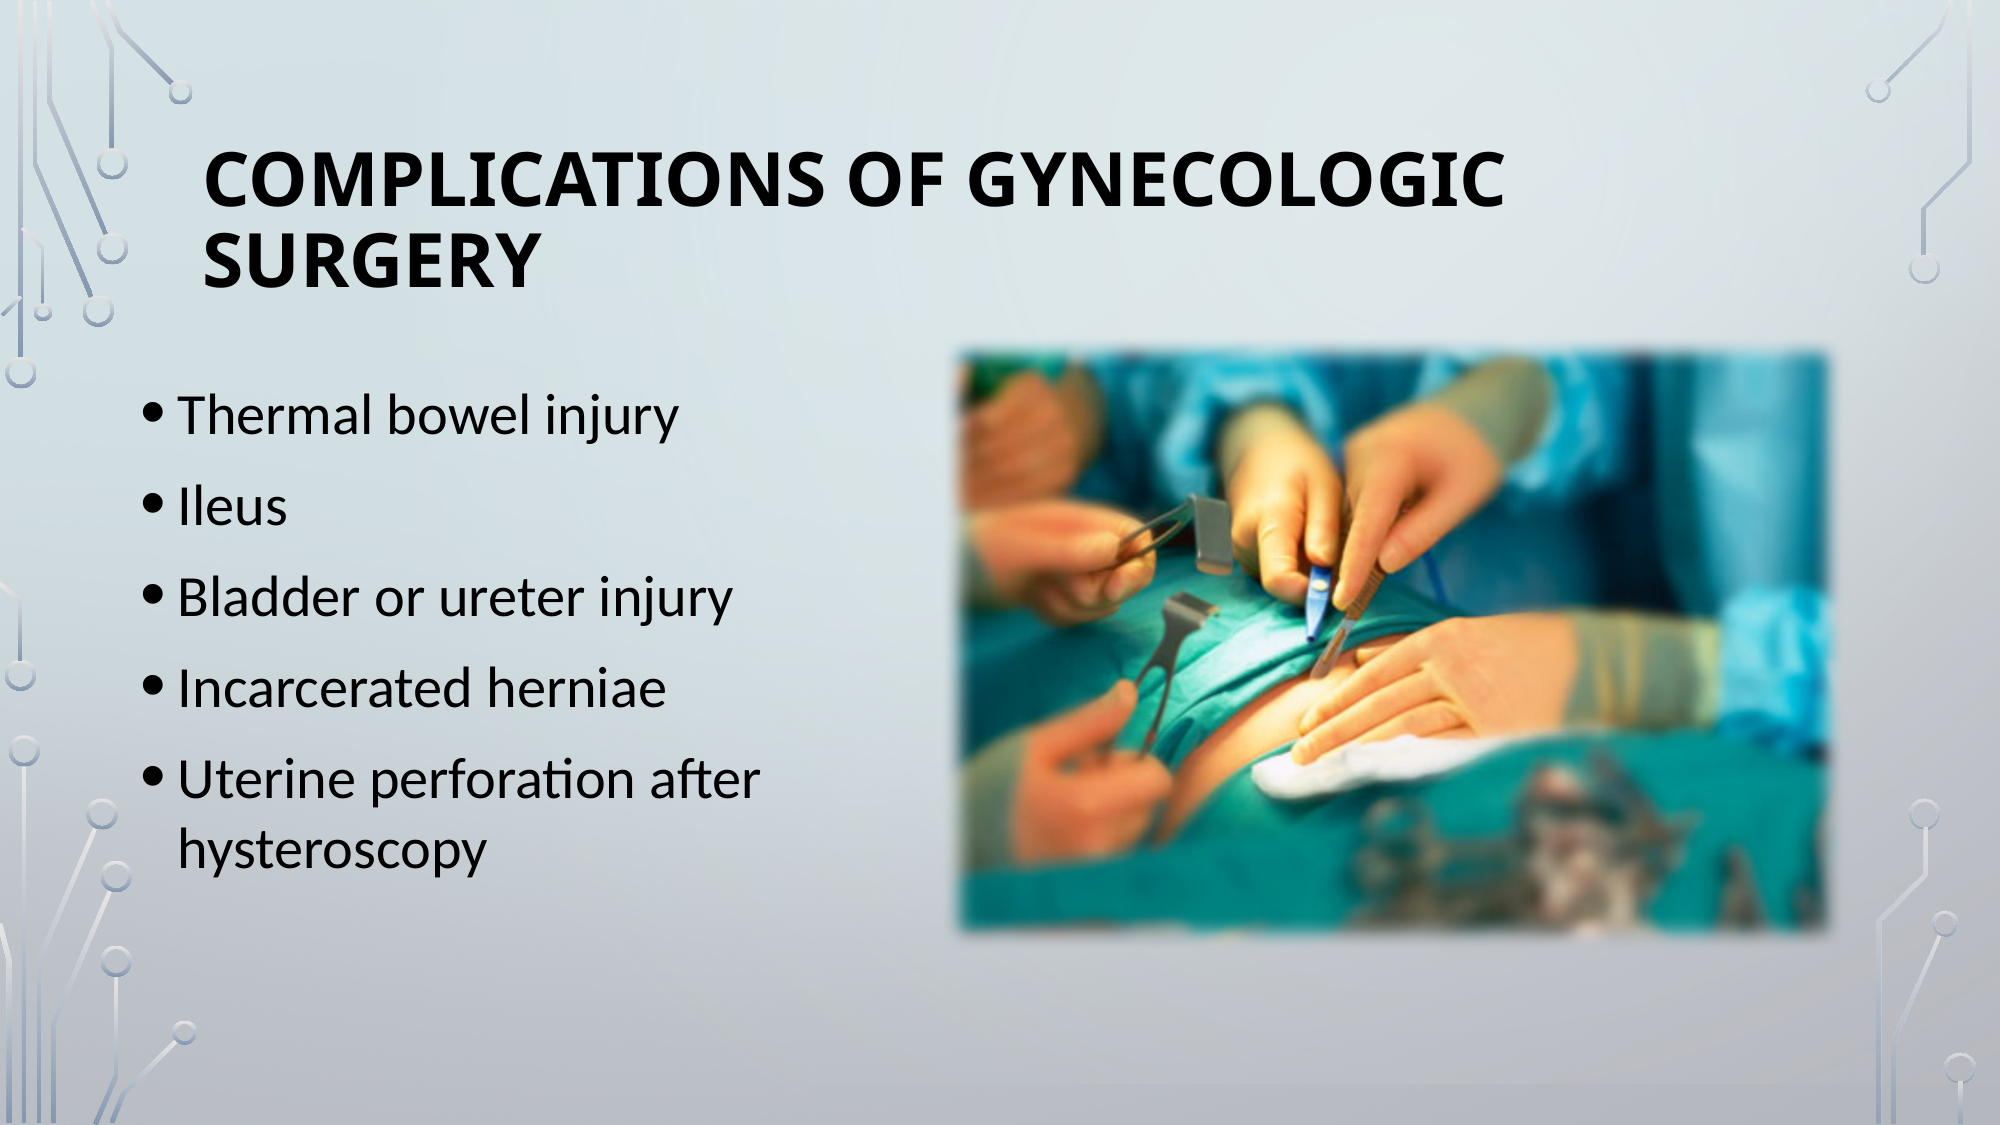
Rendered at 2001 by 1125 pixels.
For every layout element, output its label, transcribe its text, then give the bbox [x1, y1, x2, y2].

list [942, 336, 1845, 950]
title Complications of Gynecologic Surgery [187, 101, 1813, 344]
list Thermal bowel injury Ileus Bladder or ureter injury Incarcerated herniae Uterine perforation after hysteroscopy [125, 369, 942, 950]
